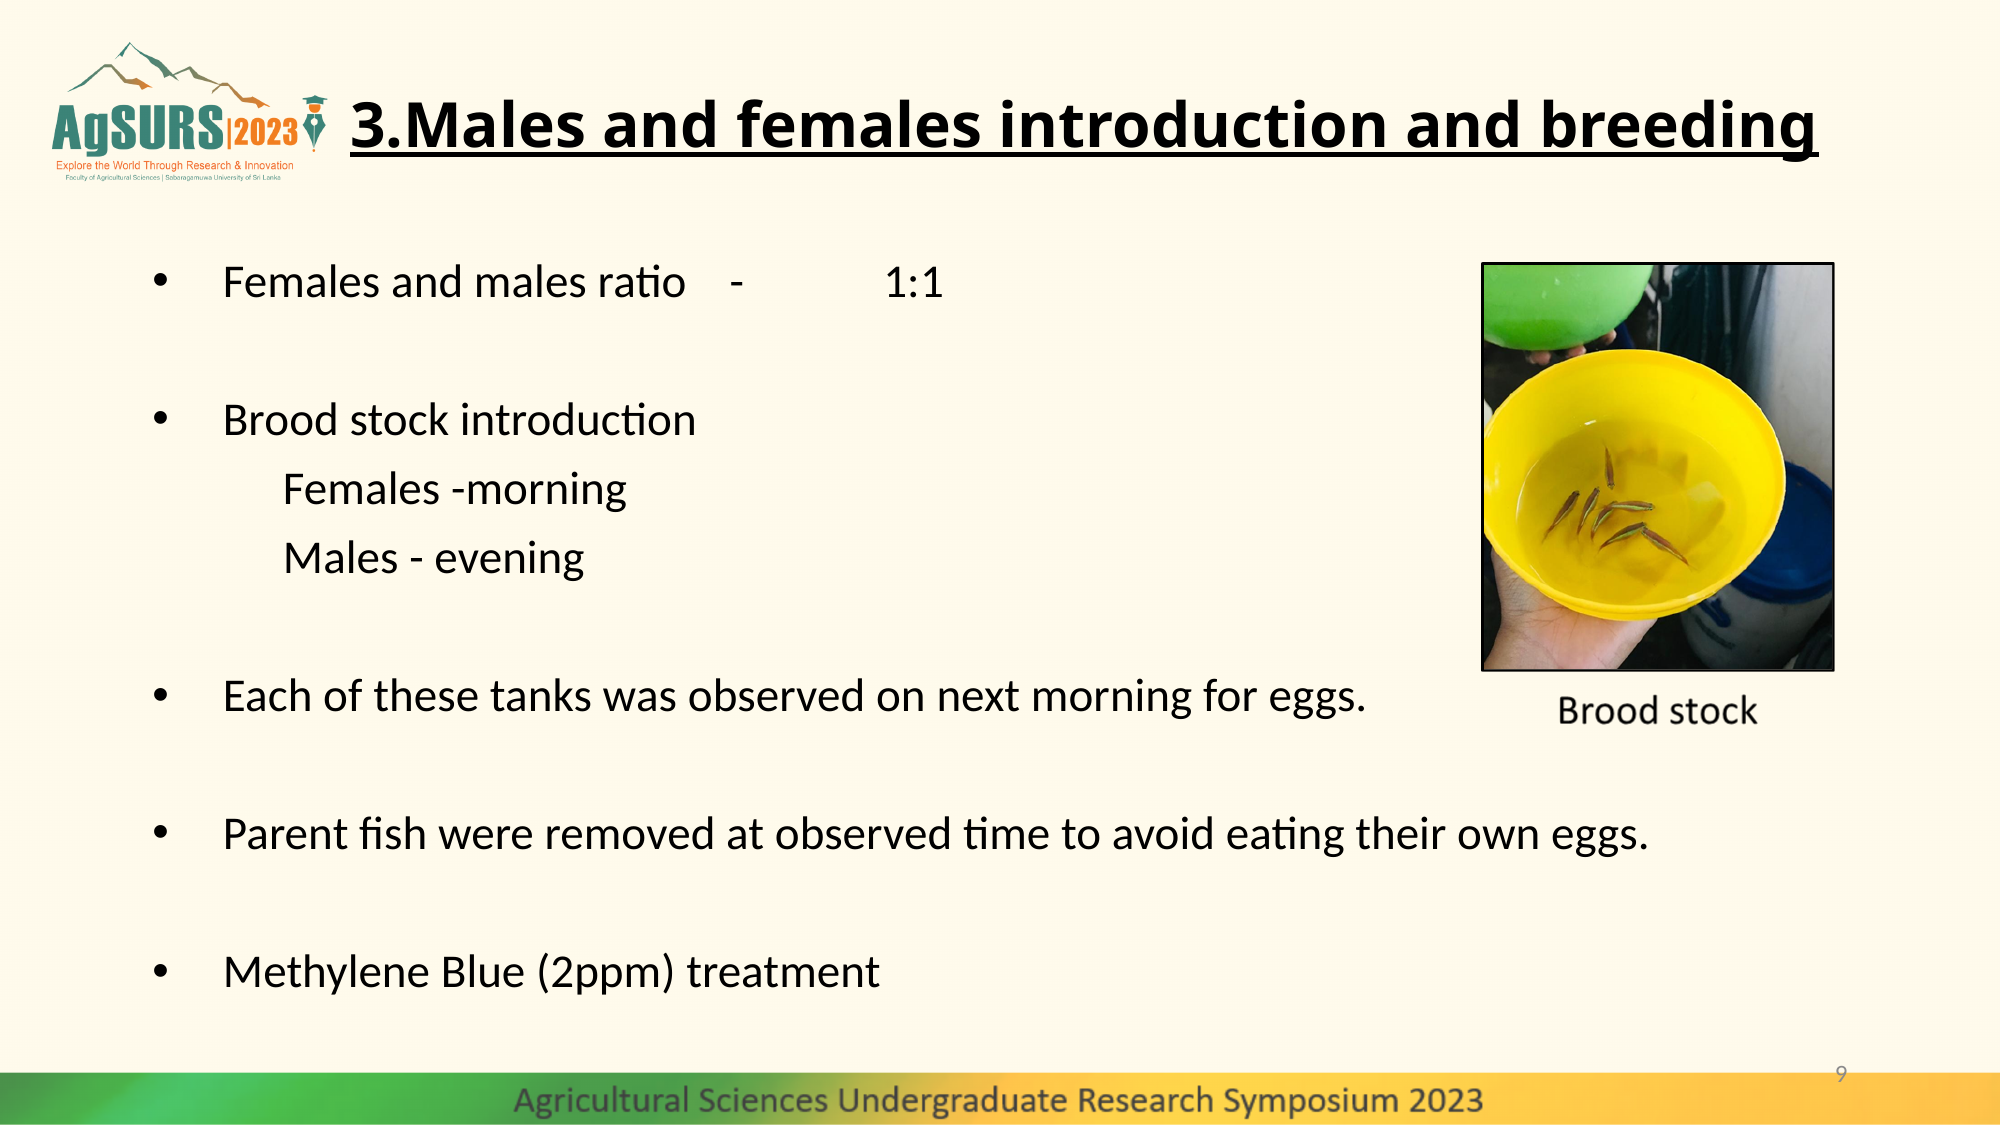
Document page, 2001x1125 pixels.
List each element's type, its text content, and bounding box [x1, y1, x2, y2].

picture [0, 0, 2000, 1125]
list Females and males ratio - 1:1 Brood stock introduction Females -morning Males - evening Each of these tanks was observed on next morning for eggs. Parent fish were removed at observed time to avoid eating their own eggs. Methylene Blue (2ppm) treatment [137, 249, 1863, 1014]
title 3.Males and females introduction and breeding [137, 59, 1863, 249]
slide_number 9 [1412, 1042, 1863, 1103]
